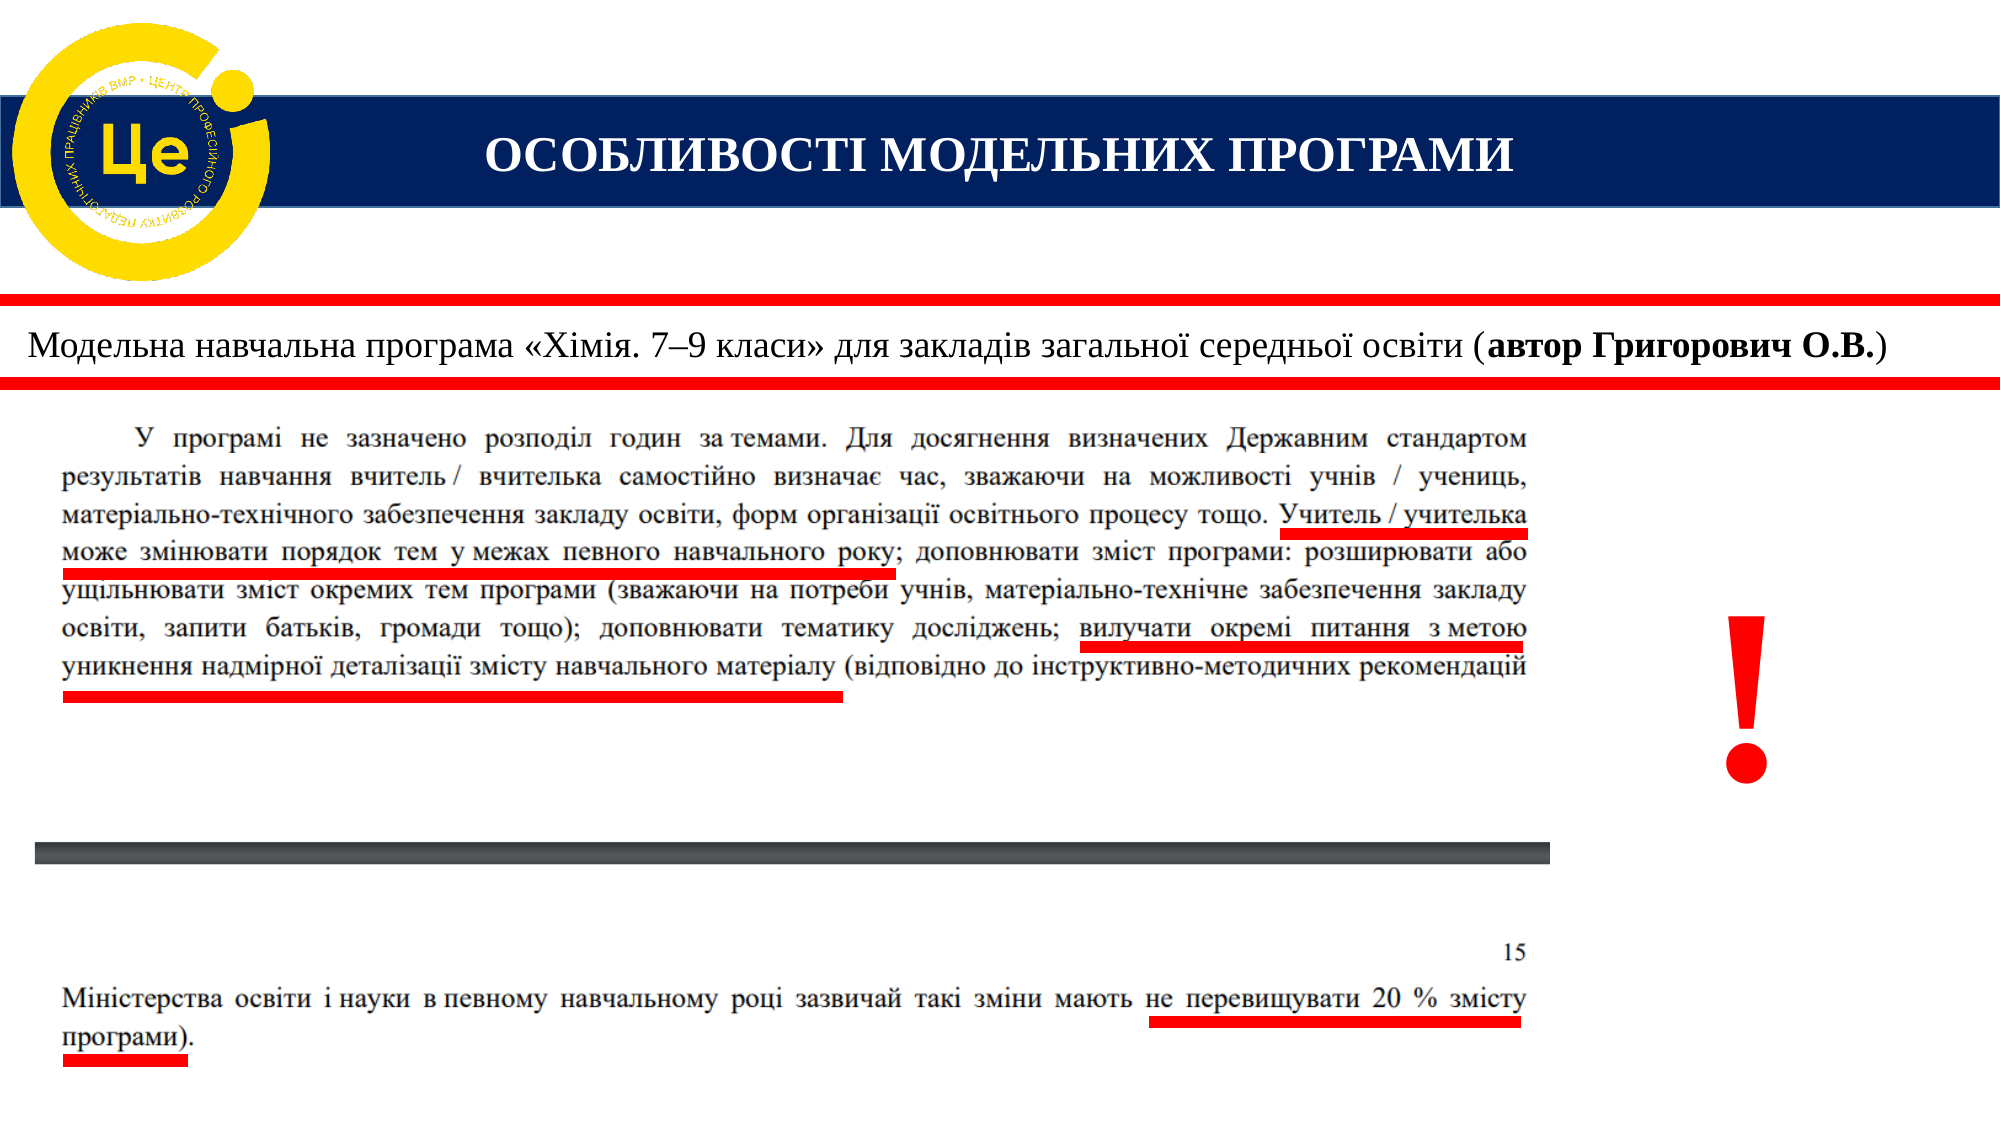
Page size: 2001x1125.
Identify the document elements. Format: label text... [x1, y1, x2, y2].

text_box ОСОБЛИВОСТІ МОДЕЛЬНИХ ПРОГРАМИ [270, 95, 2000, 208]
text_box Модельна навчальна програма «Хімія. 7–9 класи» для закладів загальної середньої освіти (автор Григорович О.В.) [12, 312, 1979, 373]
text_box ! [1678, 523, 1816, 838]
picture [12, 23, 270, 281]
text_box ОСОБЛИВОСТІ МОДЕЛЬНИХ ПРОГРАМИ [0, 95, 12, 208]
picture [34, 412, 1550, 1061]
